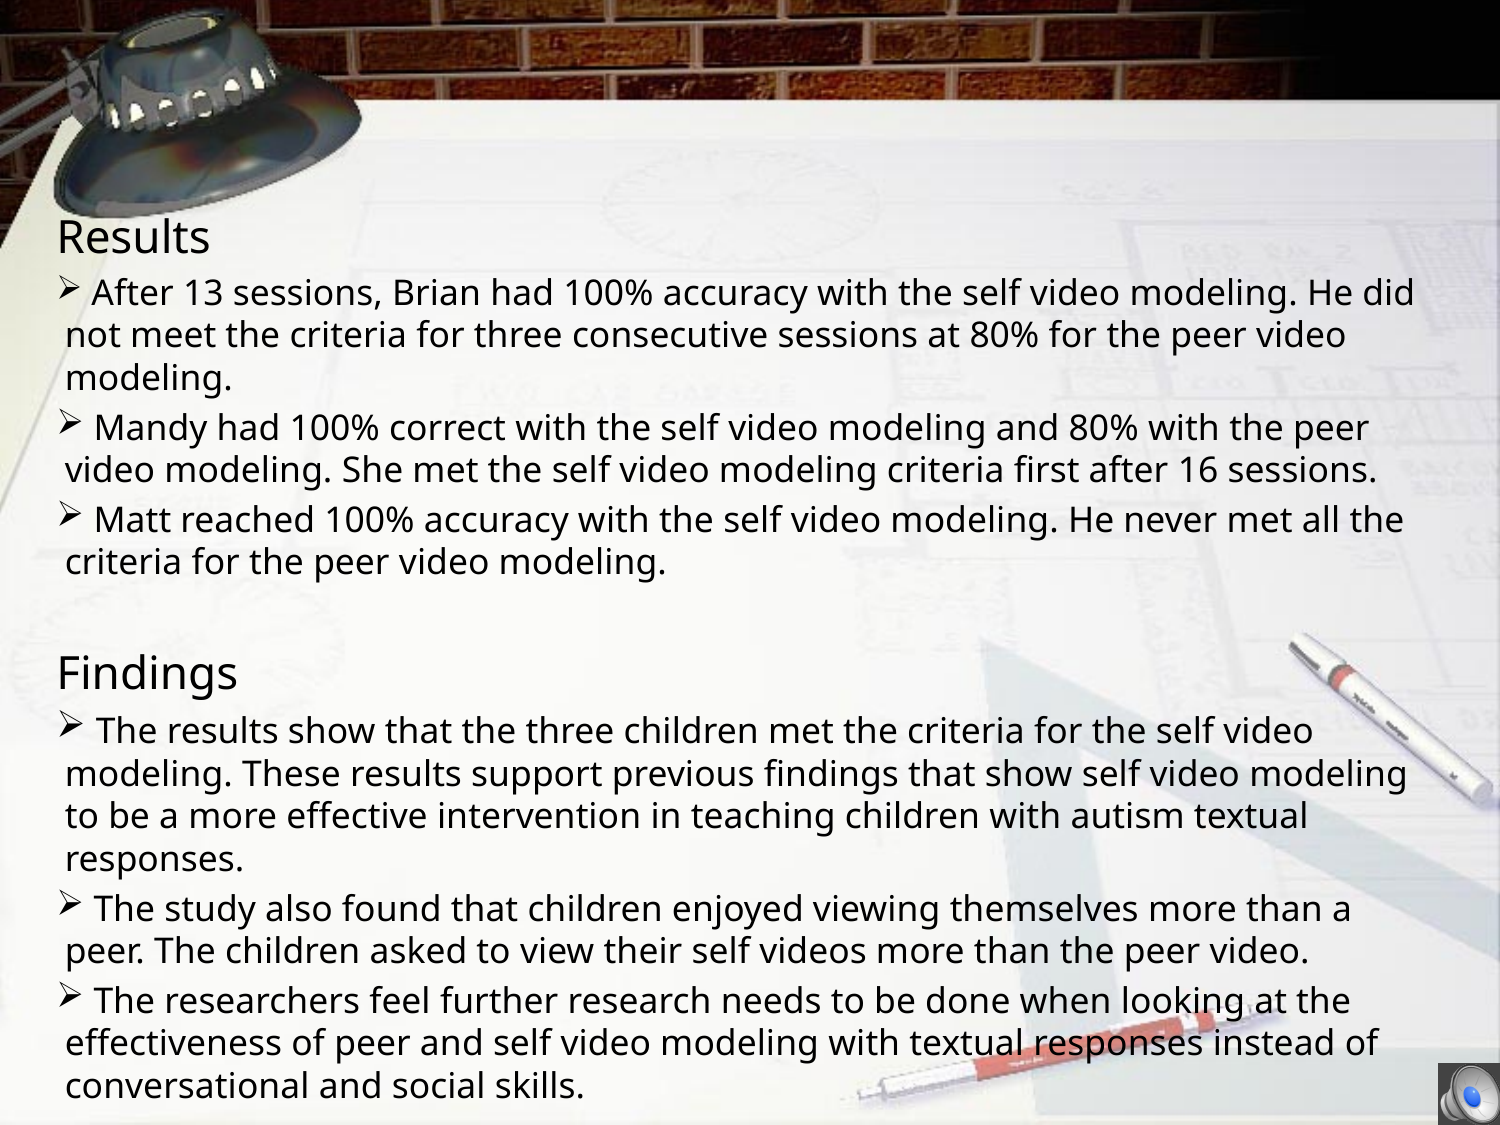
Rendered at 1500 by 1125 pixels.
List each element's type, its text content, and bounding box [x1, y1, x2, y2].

picture [0, 0, 1500, 1125]
list Results After 13 sessions, Brian had 100% accuracy with the self video modeling. He did not meet the criteria for three consecutive sessions at 80% for the peer video modeling. Mandy had 100% correct with the self video modeling and 80% with the peer video modeling. She met the self video modeling criteria first after 16 sessions. Matt reached 100% accuracy with the self video modeling. He never met all the criteria for the peer video modeling. Findings The results show that the three children met the criteria for the self video modeling. These results support previous findings that show self video modeling to be a more effective intervention in teaching children with autism textual responses. The study also found that children enjoyed viewing themselves more than a peer. The children asked to view their self videos more than the peer video. The researchers feel further research needs to be done when looking at the effectiveness of peer and self video modeling with textual responses instead of conversational and social skills. [40, 200, 1454, 1125]
